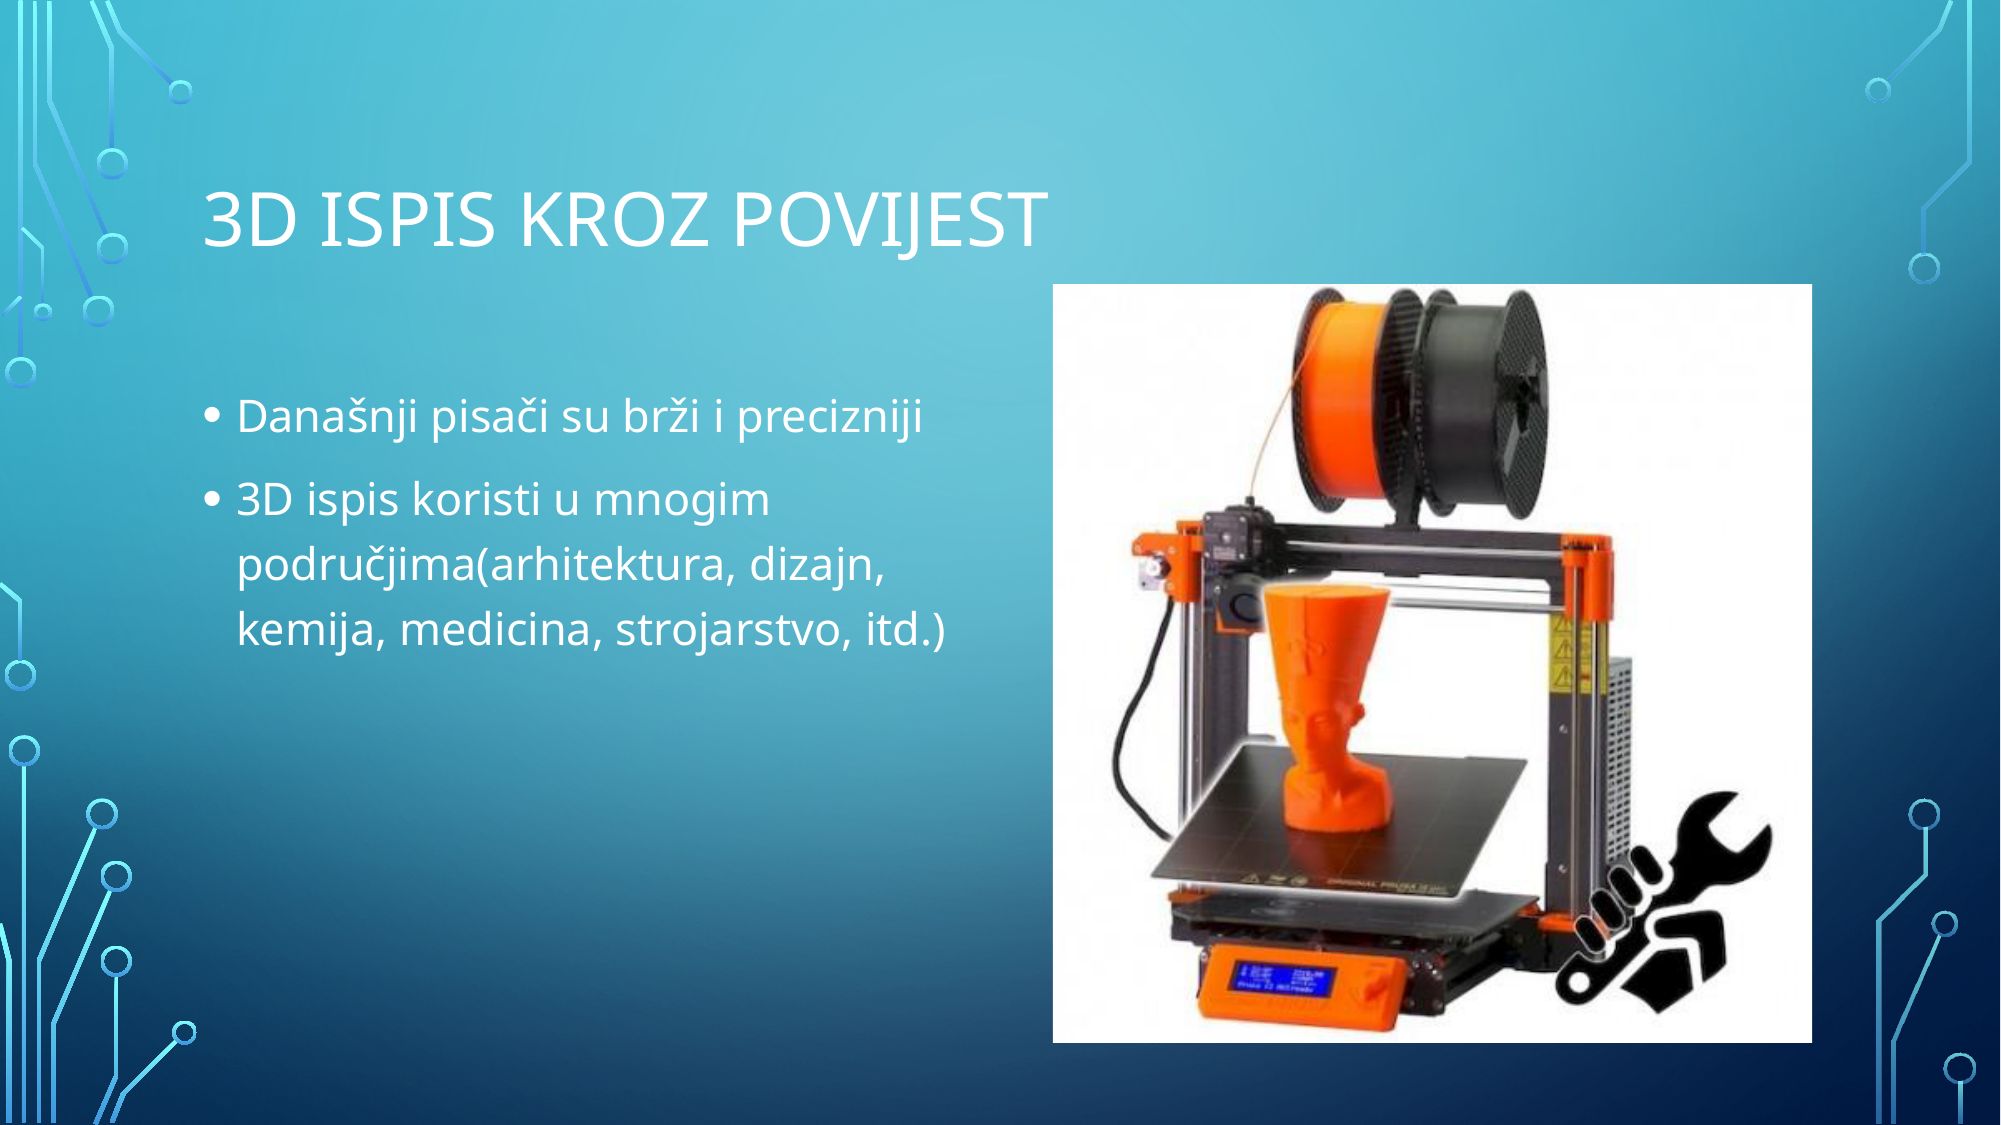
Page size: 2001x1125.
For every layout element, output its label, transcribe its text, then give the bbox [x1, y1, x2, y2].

picture [1052, 283, 1813, 1043]
list Današnji pisači su brži i precizniji 3D ispis koristi u mnogim područjima(arhitektura, dizajn, kemija, medicina, strojarstvo, itd.) [187, 369, 1000, 752]
title 3D ispis kroz povijest [187, 101, 1813, 344]
